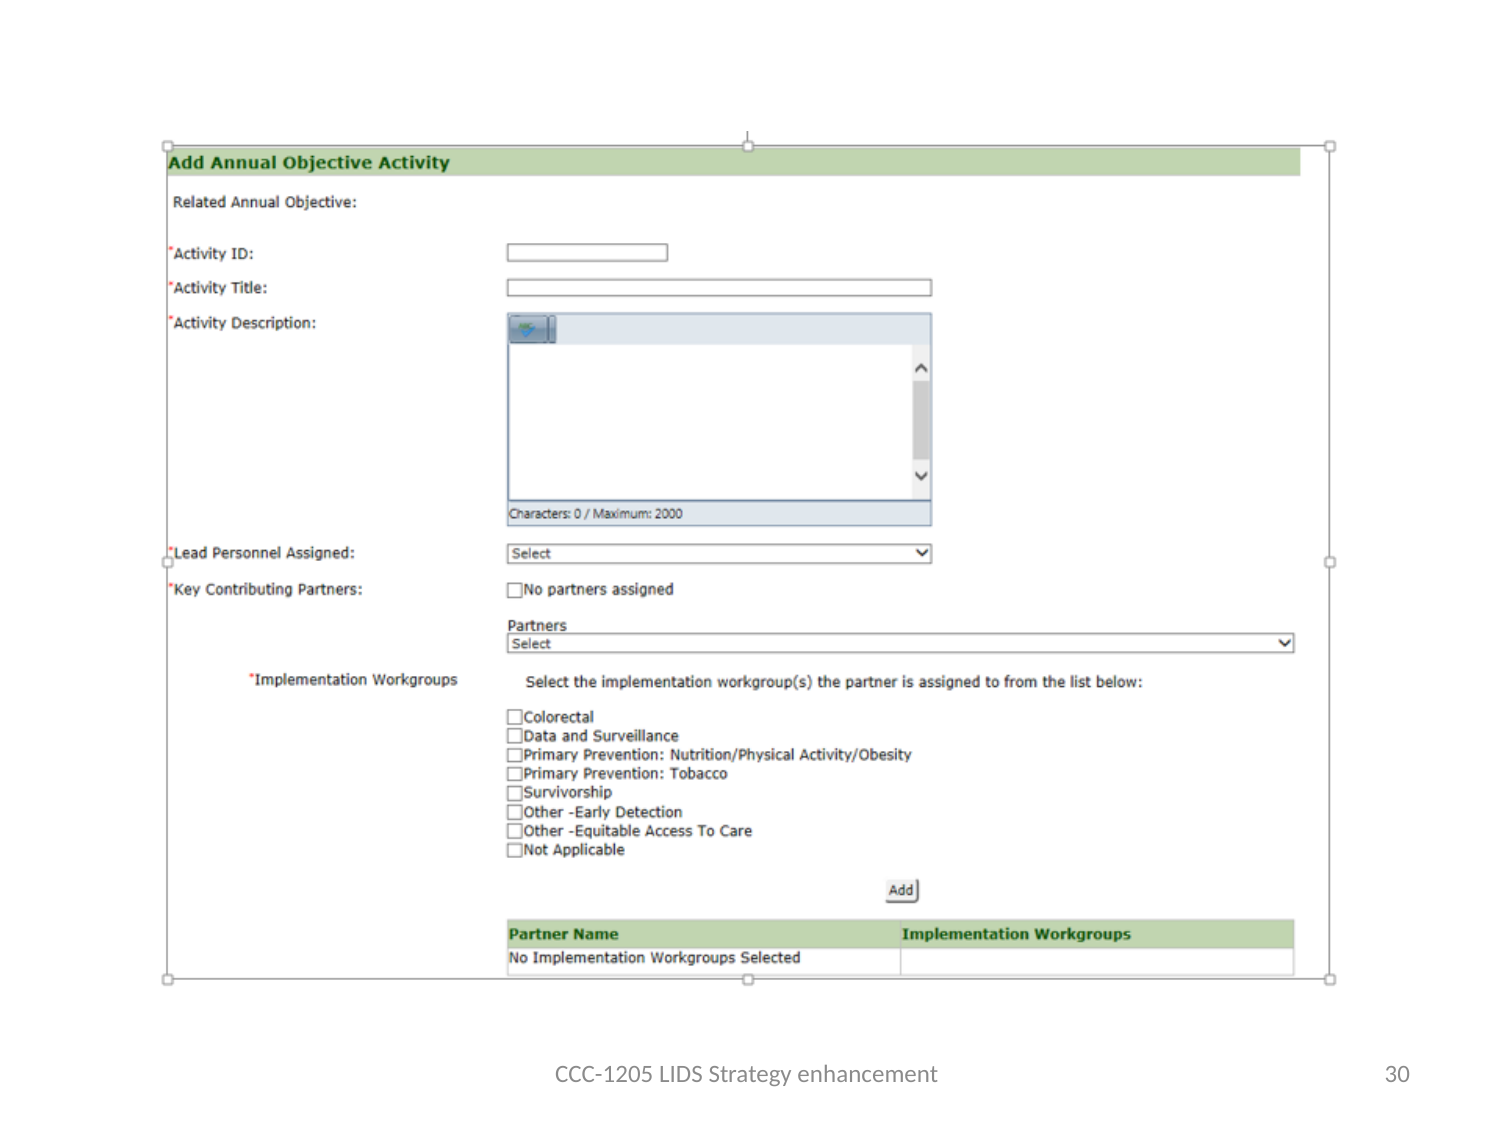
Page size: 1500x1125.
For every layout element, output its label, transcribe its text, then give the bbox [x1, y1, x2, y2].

picture [154, 131, 1346, 994]
slide_number 30 [1074, 1042, 1425, 1103]
footer CCC-1205 LIDS Strategy enhancement [512, 1042, 988, 1103]
